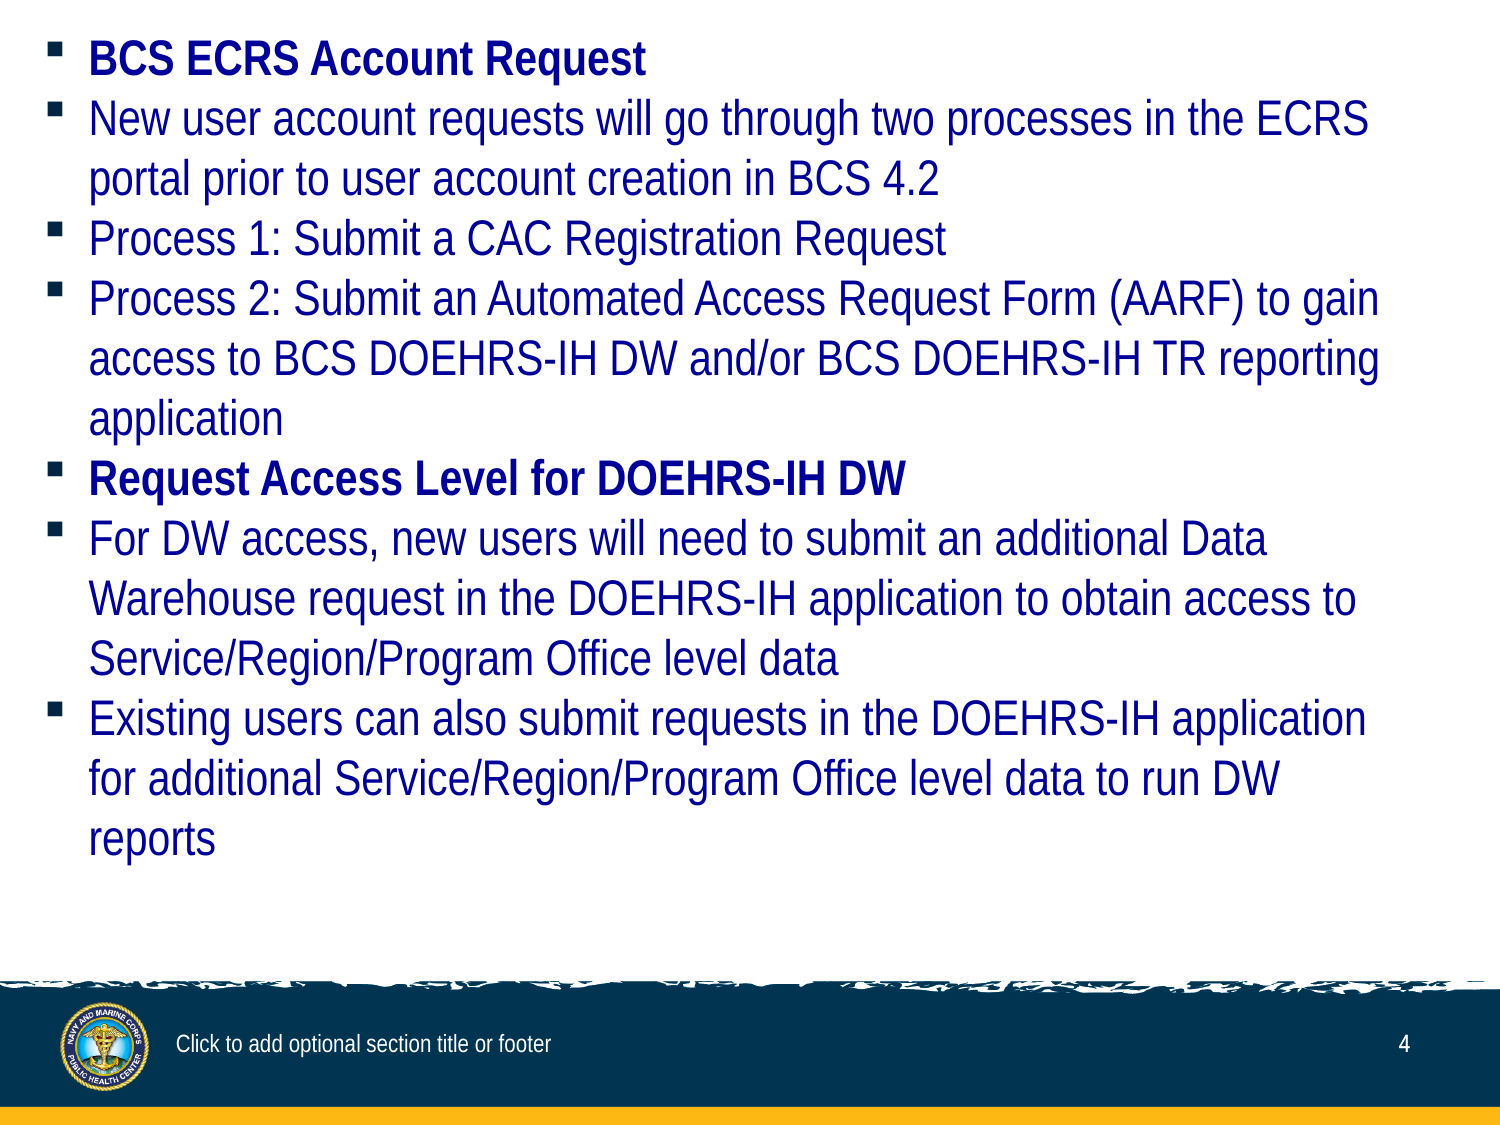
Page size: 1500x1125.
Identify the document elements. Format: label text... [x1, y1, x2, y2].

list BCS ECRS Account Request New user account requests will go through two processes in the ECRS portal prior to user account creation in BCS 4.2 Process 1: Submit a CAC Registration Request Process 2: Submit an Automated Access Request Form (AARF) to gain access to BCS DOEHRS-IH DW and/or BCS DOEHRS-IH TR reporting application Request Access Level for DOEHRS-IH DW For DW access, new users will need to submit an additional Data Warehouse request in the DOEHRS-IH application to obtain access to Service/Region/Program Office level data Existing users can also submit requests in the DOEHRS-IH application for additional Service/Region/Program Office level data to run DW reports [43, 25, 1394, 820]
picture [0, 0, 1500, 1125]
footer Click to add optional section title or footer [160, 1020, 966, 1080]
